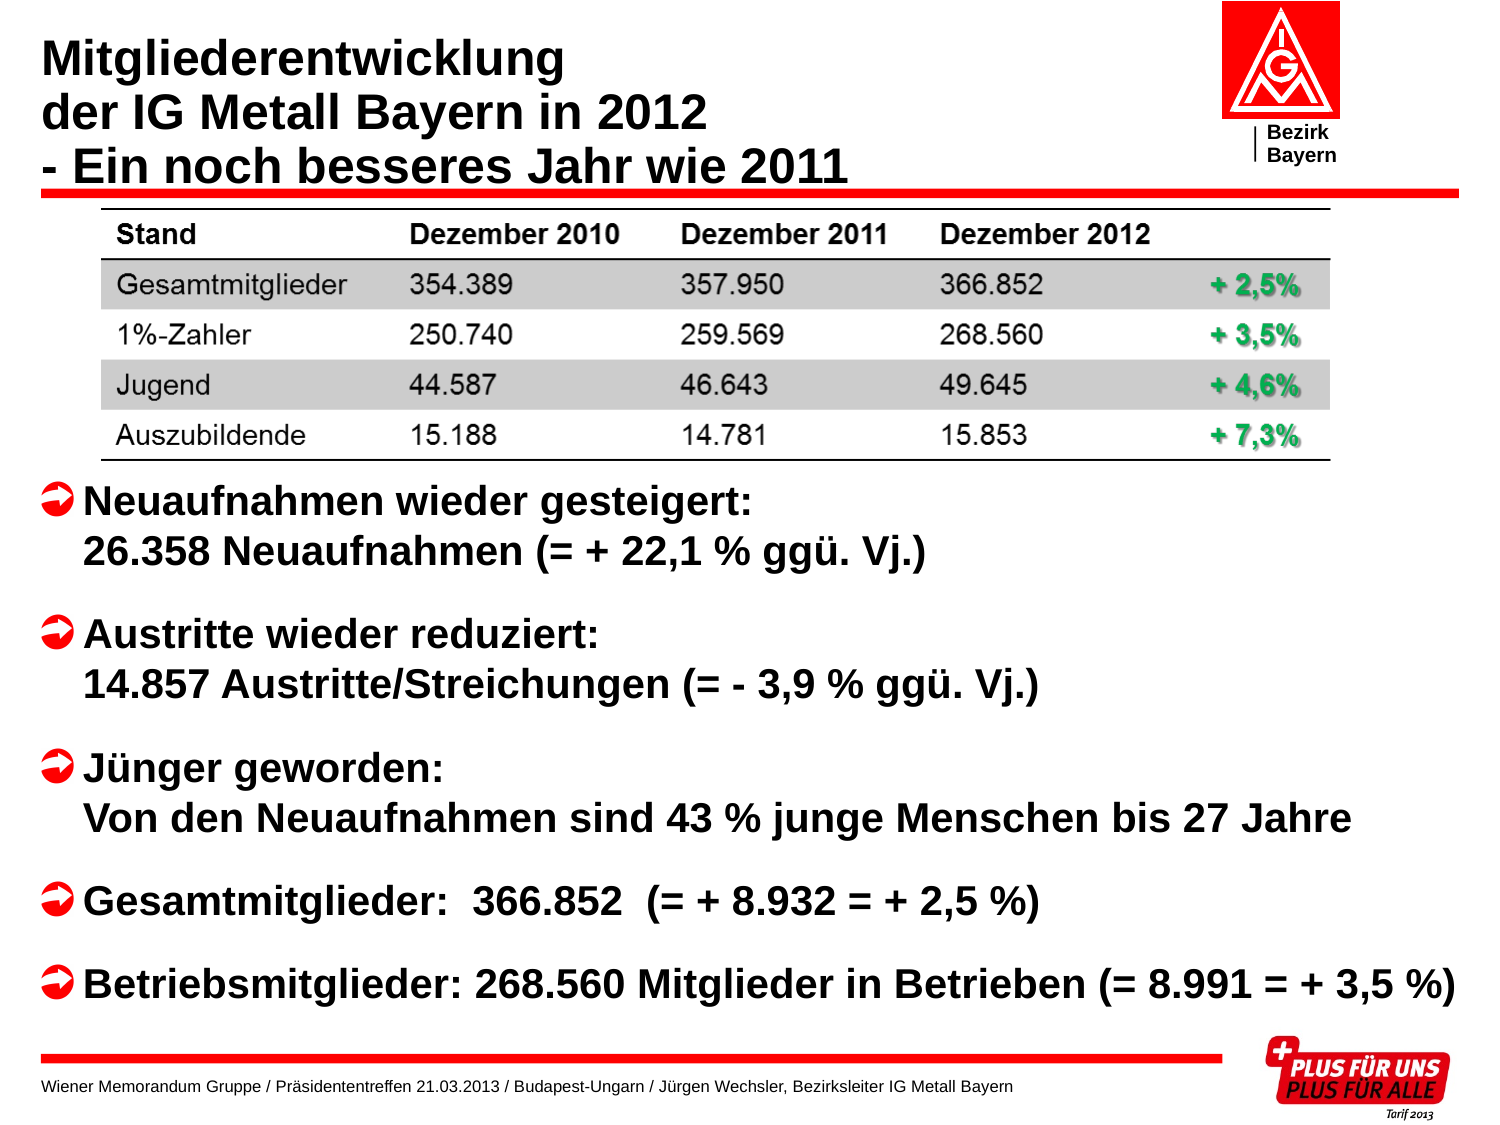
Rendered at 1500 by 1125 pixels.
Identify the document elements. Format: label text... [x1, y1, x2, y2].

picture [1252, 1025, 1465, 1124]
picture [100, 207, 1331, 474]
list Neuaufnahmen wieder gesteigert: 26.358 Neuaufnahmen (= + 22,1 % ggü. Vj.) Austritte wieder reduziert: 14.857 Austritte/Streichungen (= - 3,9 % ggü. Vj.) Jünger geworden: Von den Neuaufnahmen sind 43 % junge Menschen bis 27 Jahre Gesamtmitglieder: 366.852 (= + 8.932 = + 2,5 %) Betriebsmitglieder: 268.560 Mitglieder in Betrieben (= 8.991 = + 3,5 %) [41, 473, 1459, 1059]
picture [41, 881, 74, 917]
picture [41, 481, 74, 517]
picture [41, 964, 74, 1000]
picture [41, 748, 74, 784]
title Mitgliederentwicklung der IG Metall Bayern in 2012 - Ein noch besseres Jahr wie 2011 [41, 31, 1164, 196]
picture [41, 614, 74, 650]
